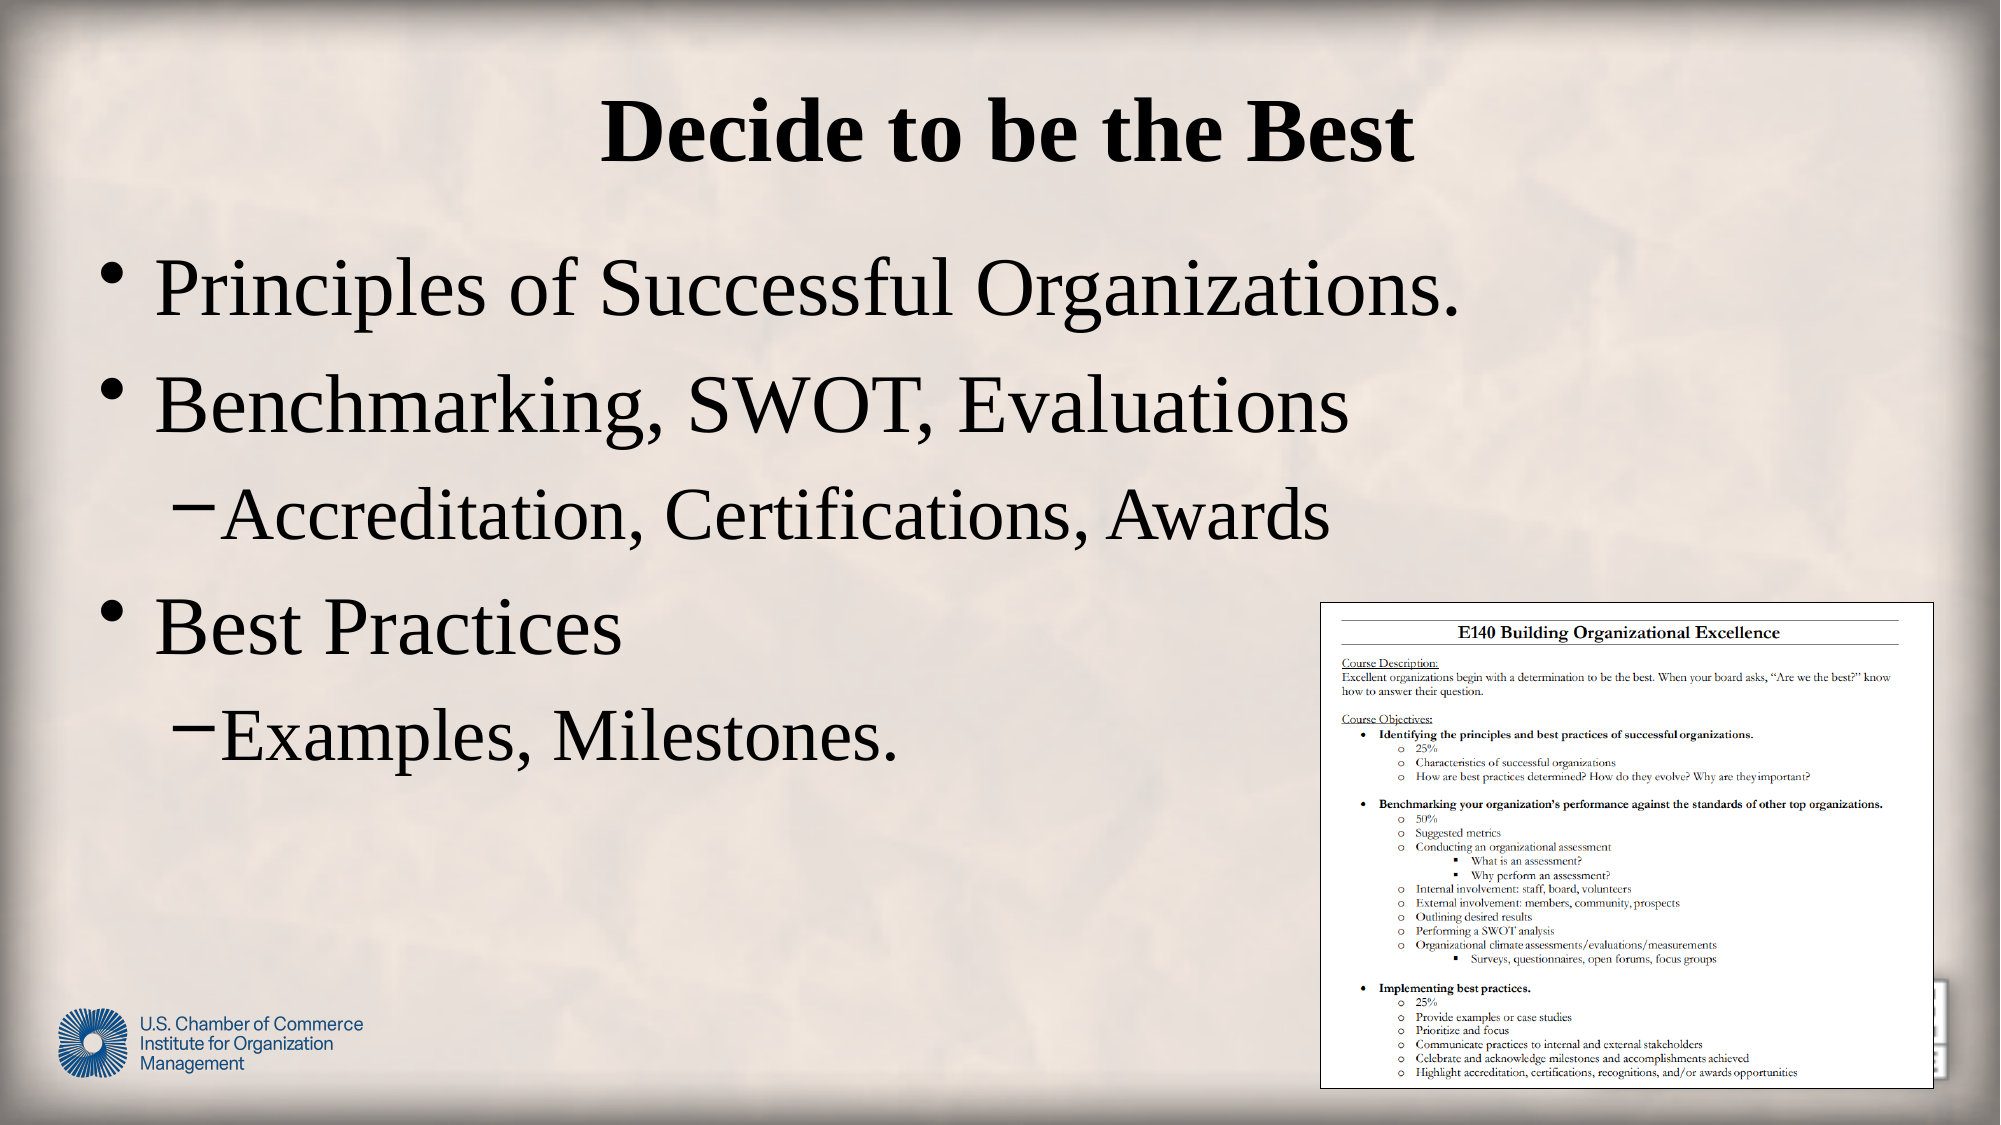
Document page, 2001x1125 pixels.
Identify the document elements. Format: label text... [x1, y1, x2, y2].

title Decide to be the Best [83, 50, 1934, 200]
picture [0, 0, 2000, 1125]
list Principles of Successful Organizations. Benchmarking, SWOT, Evaluations Accreditation, Certifications, Awards Best Practices Examples, Milestones. [83, 224, 1917, 1063]
